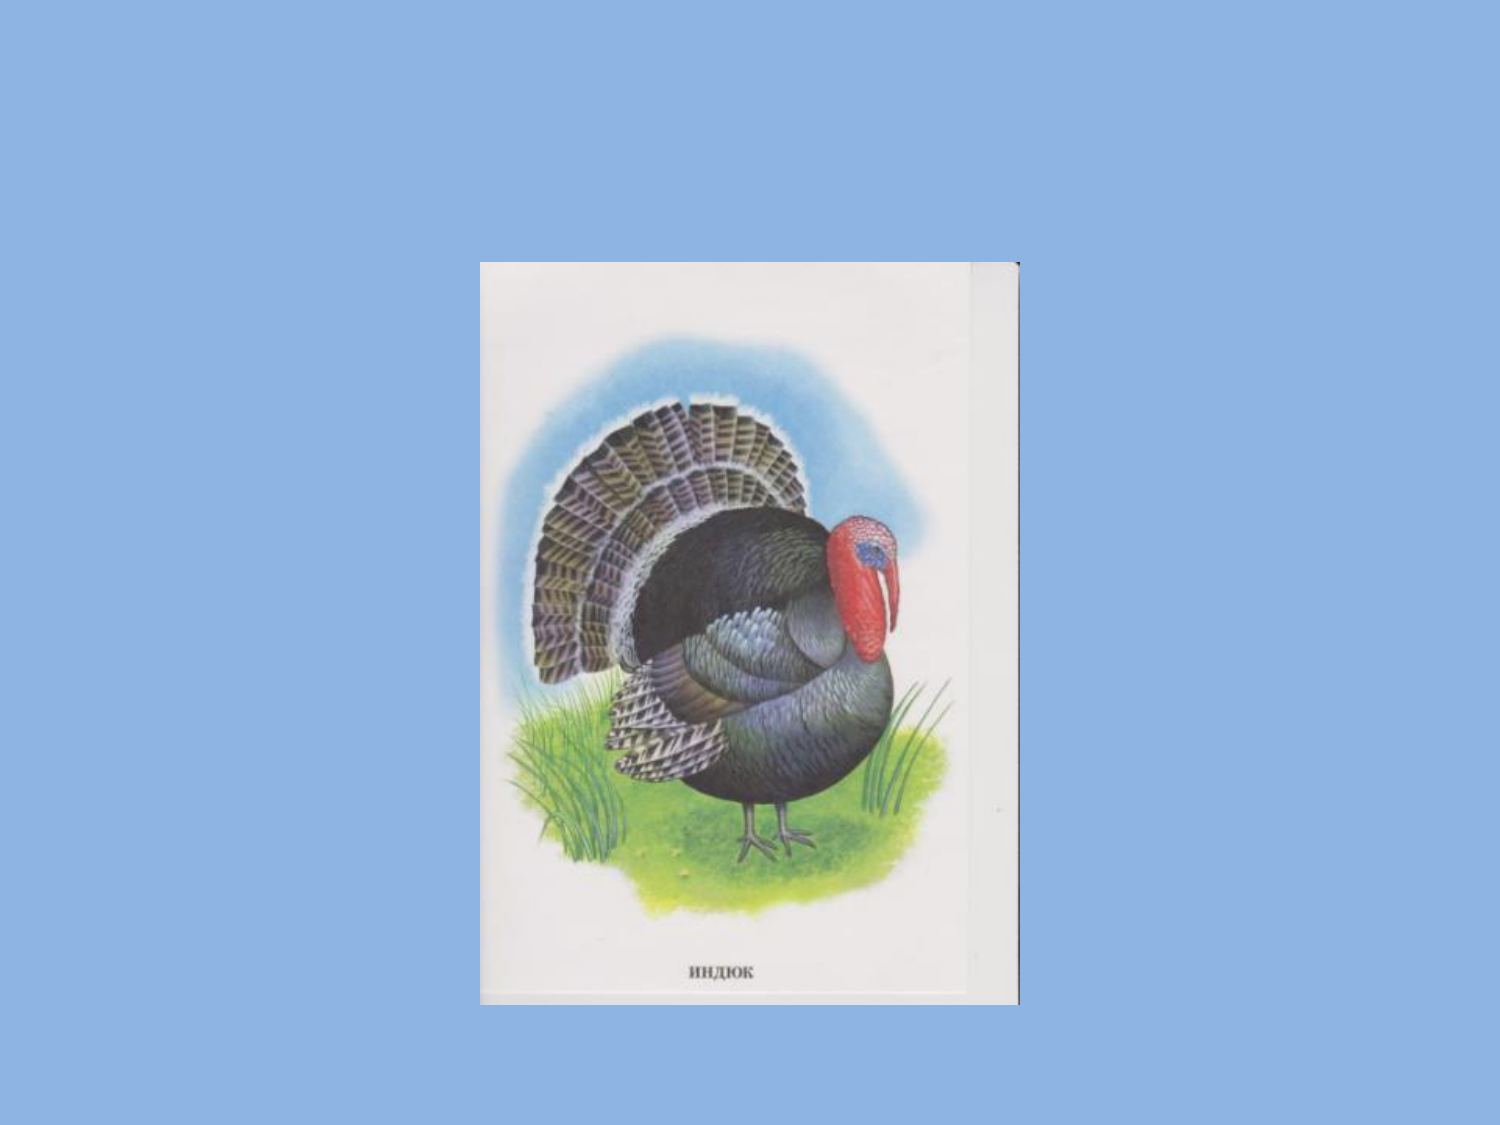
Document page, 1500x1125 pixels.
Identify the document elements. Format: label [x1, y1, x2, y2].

list [479, 262, 1021, 1006]
